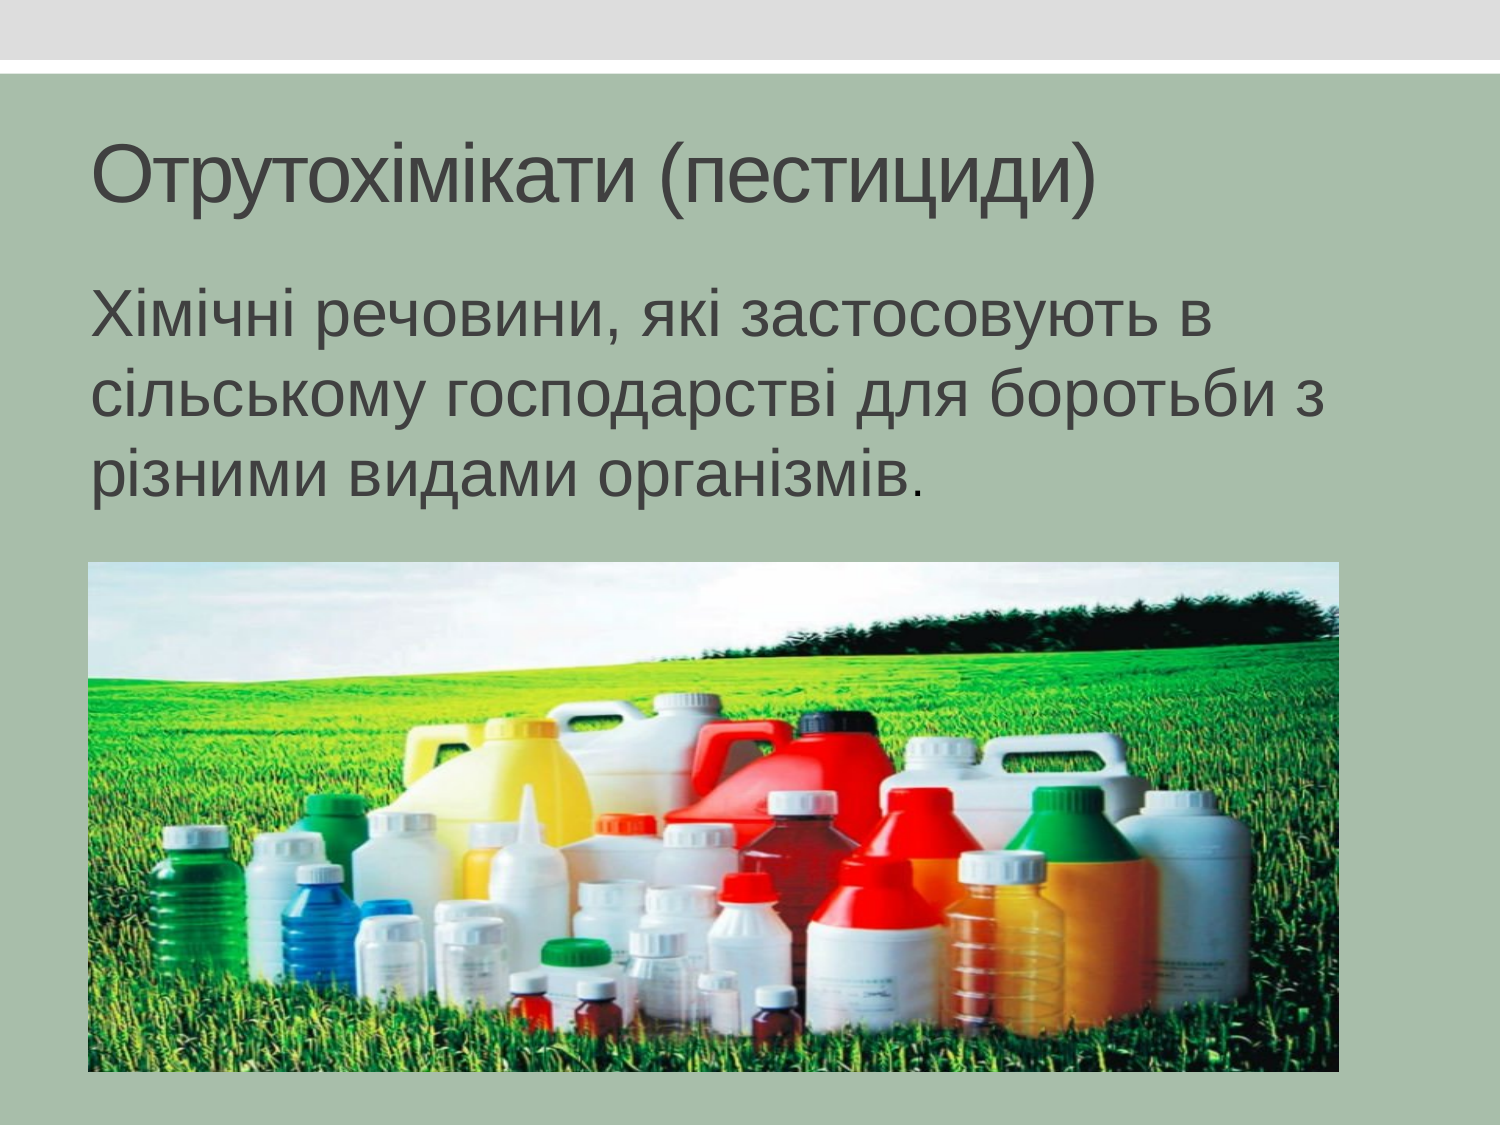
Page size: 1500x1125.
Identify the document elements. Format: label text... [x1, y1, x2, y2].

list Хімічні речовини, які застосовують в сільському господарстві для боротьби з різними видами організмів. [75, 262, 1425, 1063]
title Отрутохімікати (пестициди) [75, 87, 1425, 250]
picture [88, 562, 1339, 1073]
